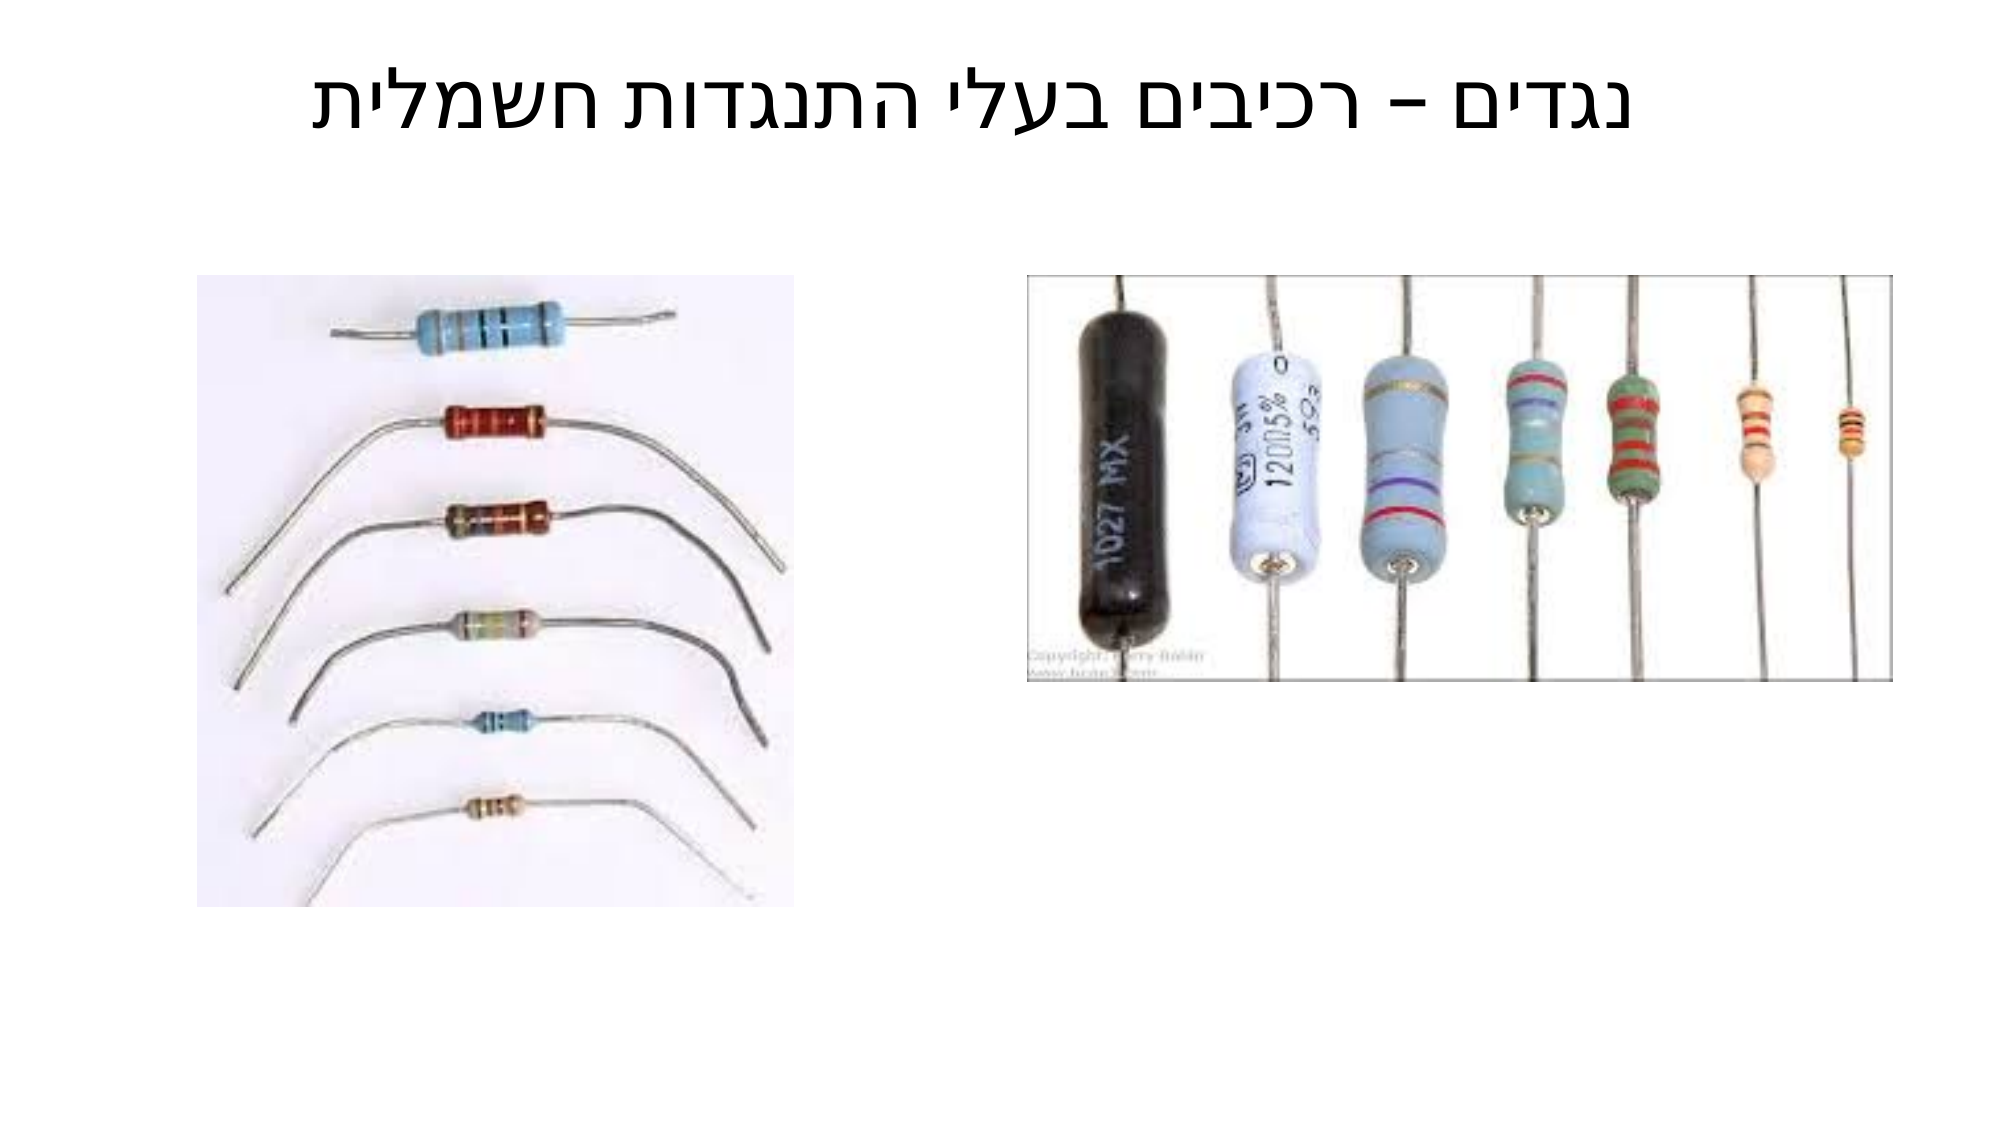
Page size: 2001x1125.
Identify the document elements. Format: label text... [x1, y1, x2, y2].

picture [1027, 275, 1893, 682]
text_box נגדים – רכיבים בעלי התנגדות חשמלית [297, 38, 1653, 153]
picture [197, 275, 794, 907]
